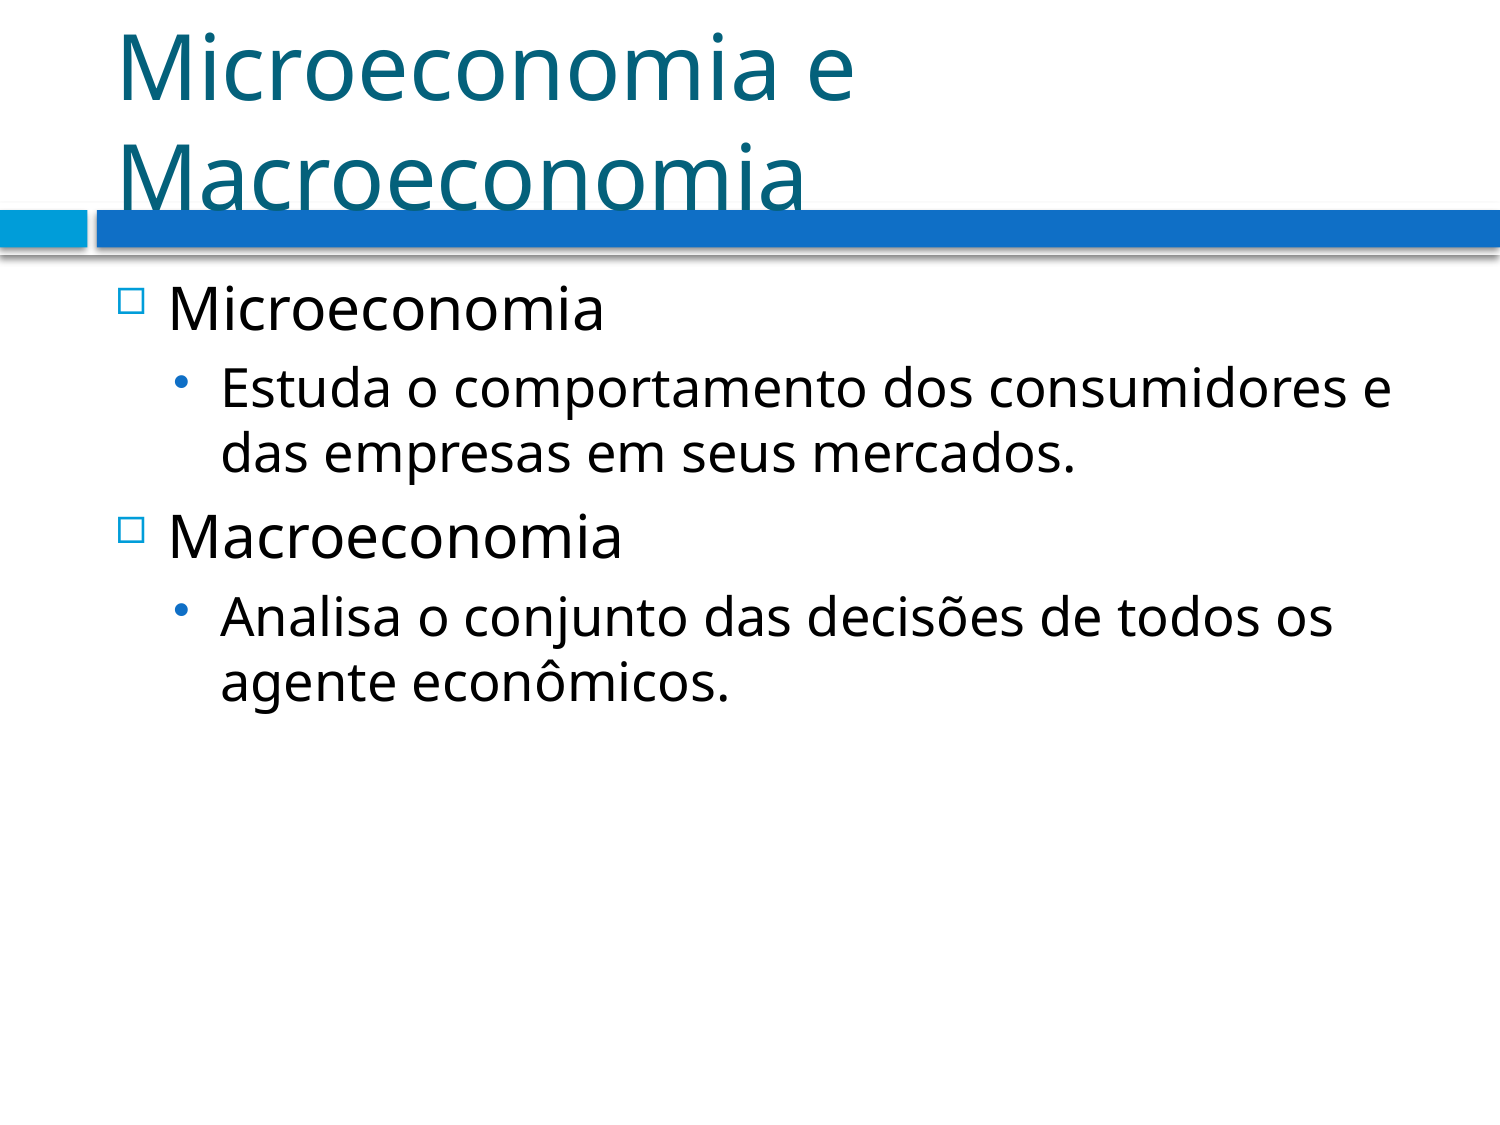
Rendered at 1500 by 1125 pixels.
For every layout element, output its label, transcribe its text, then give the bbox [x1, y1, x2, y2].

list Microeconomia Estuda o comportamento dos consumidores e das empresas em seus mercados. Macroeconomia Analisa o conjunto das decisões de todos os agente econômicos. [100, 262, 1438, 1000]
title Microeconomia e Macroeconomia [100, 37, 1438, 200]
